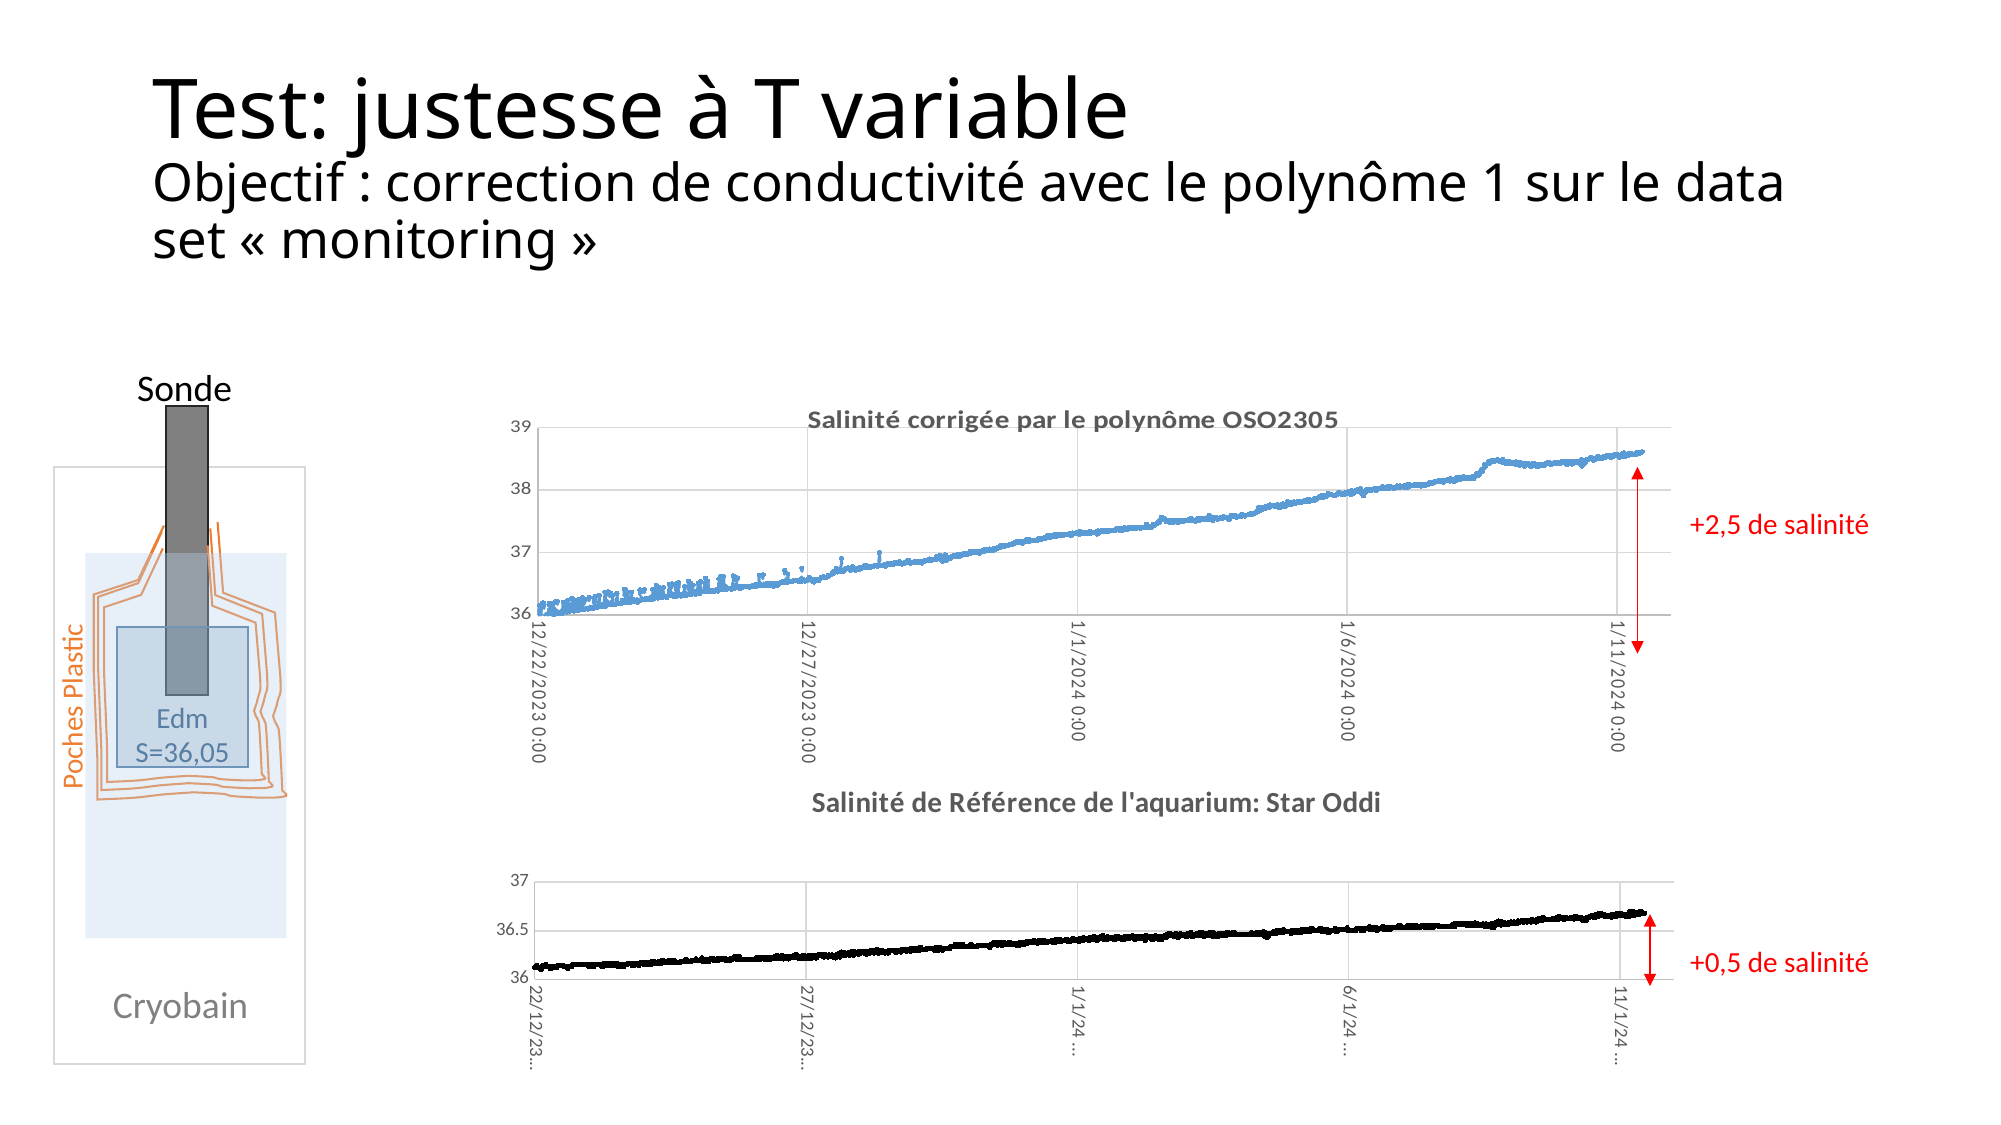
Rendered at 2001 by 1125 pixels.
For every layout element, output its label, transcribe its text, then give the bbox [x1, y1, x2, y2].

text_box Sonde [122, 356, 265, 416]
text_box +2,5 de salinité [1699, 497, 1946, 548]
text_box Cryobain [98, 973, 286, 1034]
title Test: justesse à T variable Objectif : correction de conductivité avec le polynôme 1 sur le data set « monitoring » [137, 59, 1863, 278]
text_box [84, 552, 287, 939]
text_box [150, 521, 221, 552]
text_box Poches Plastic [46, 552, 84, 804]
chart [391, 766, 1809, 1124]
text_box +0,5 de salinité [1809, 935, 1946, 986]
chart [449, 389, 1699, 746]
text_box [53, 466, 306, 1065]
text_box [165, 416, 209, 525]
